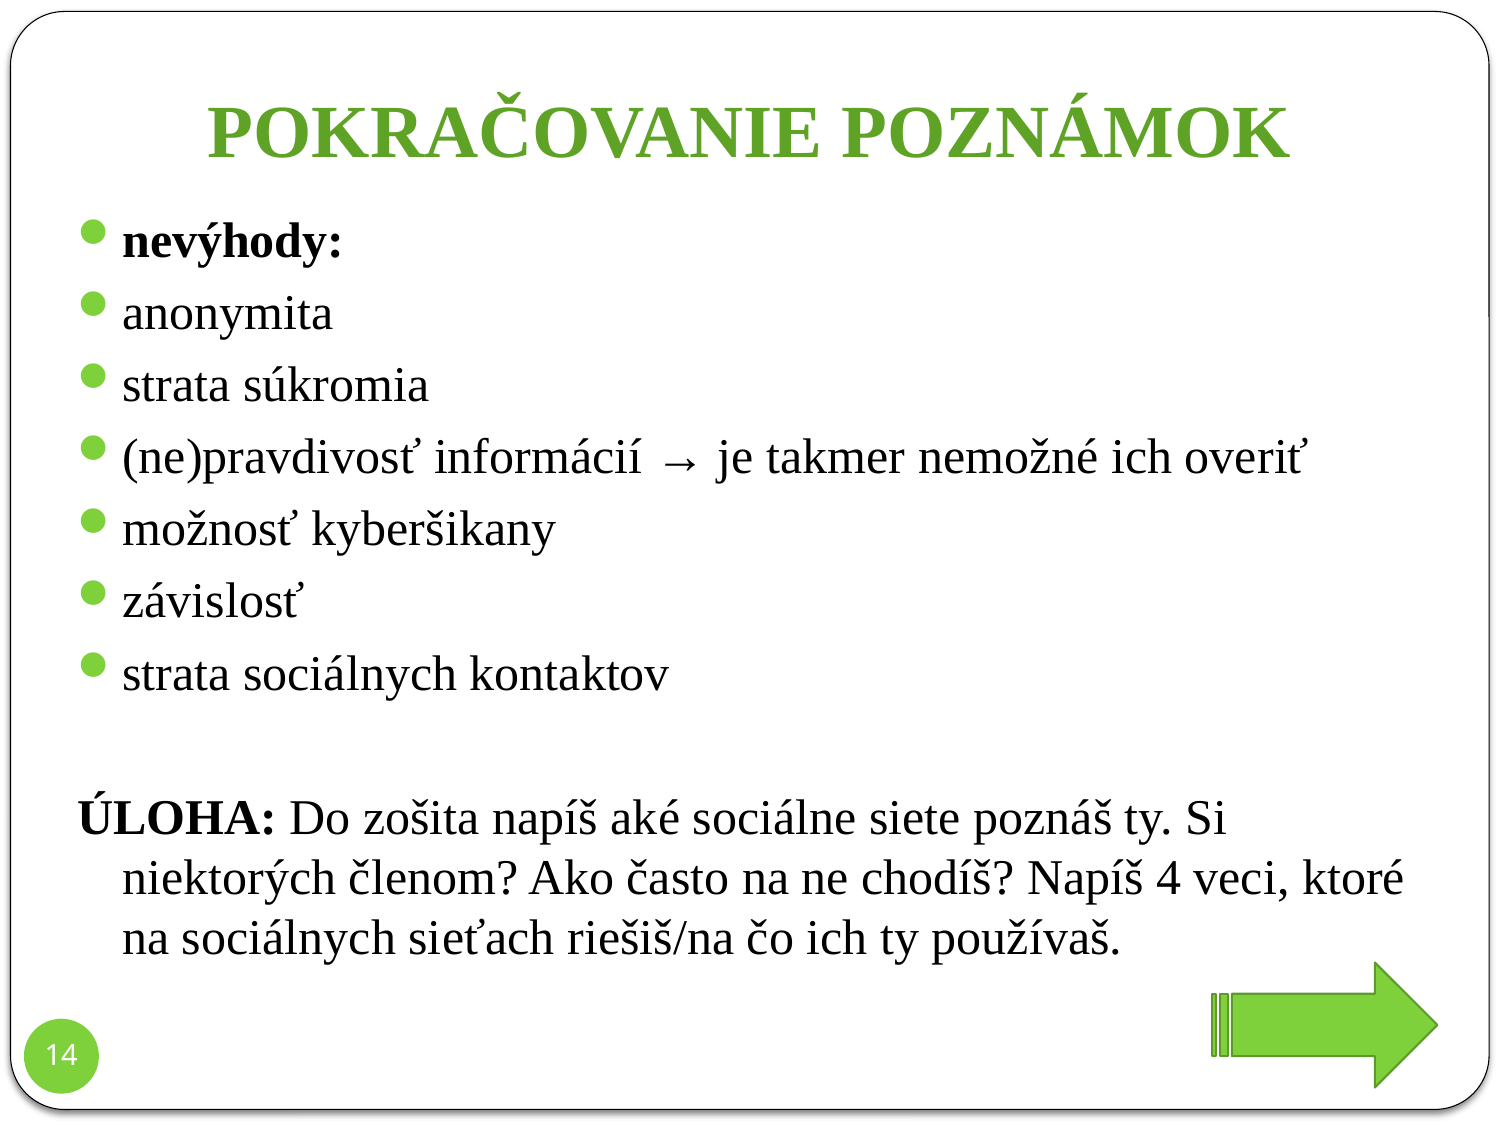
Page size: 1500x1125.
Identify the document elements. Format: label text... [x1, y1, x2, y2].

text_box [1211, 993, 1217, 1057]
text_box POKRAČOVANIE POZNÁMOK [74, 62, 1425, 188]
text_box [1230, 961, 1439, 1089]
list nevýhody: anonymita strata súkromia (ne)pravdivosť informácií → je takmer nemožné ich overiť možnosť kyberšikany závislosť strata sociálnych kontaktov ÚLOHA: Do zošita napíš aké sociálne siete poznáš ty. Si niektorých členom? Ako často na ne chodíš? Napíš 4 veci, ktoré na sociálnych sieťach riešiš/na čo ich ty používaš. [62, 200, 1425, 988]
slide_number 14 [23, 1018, 99, 1094]
text_box [1219, 993, 1229, 1057]
